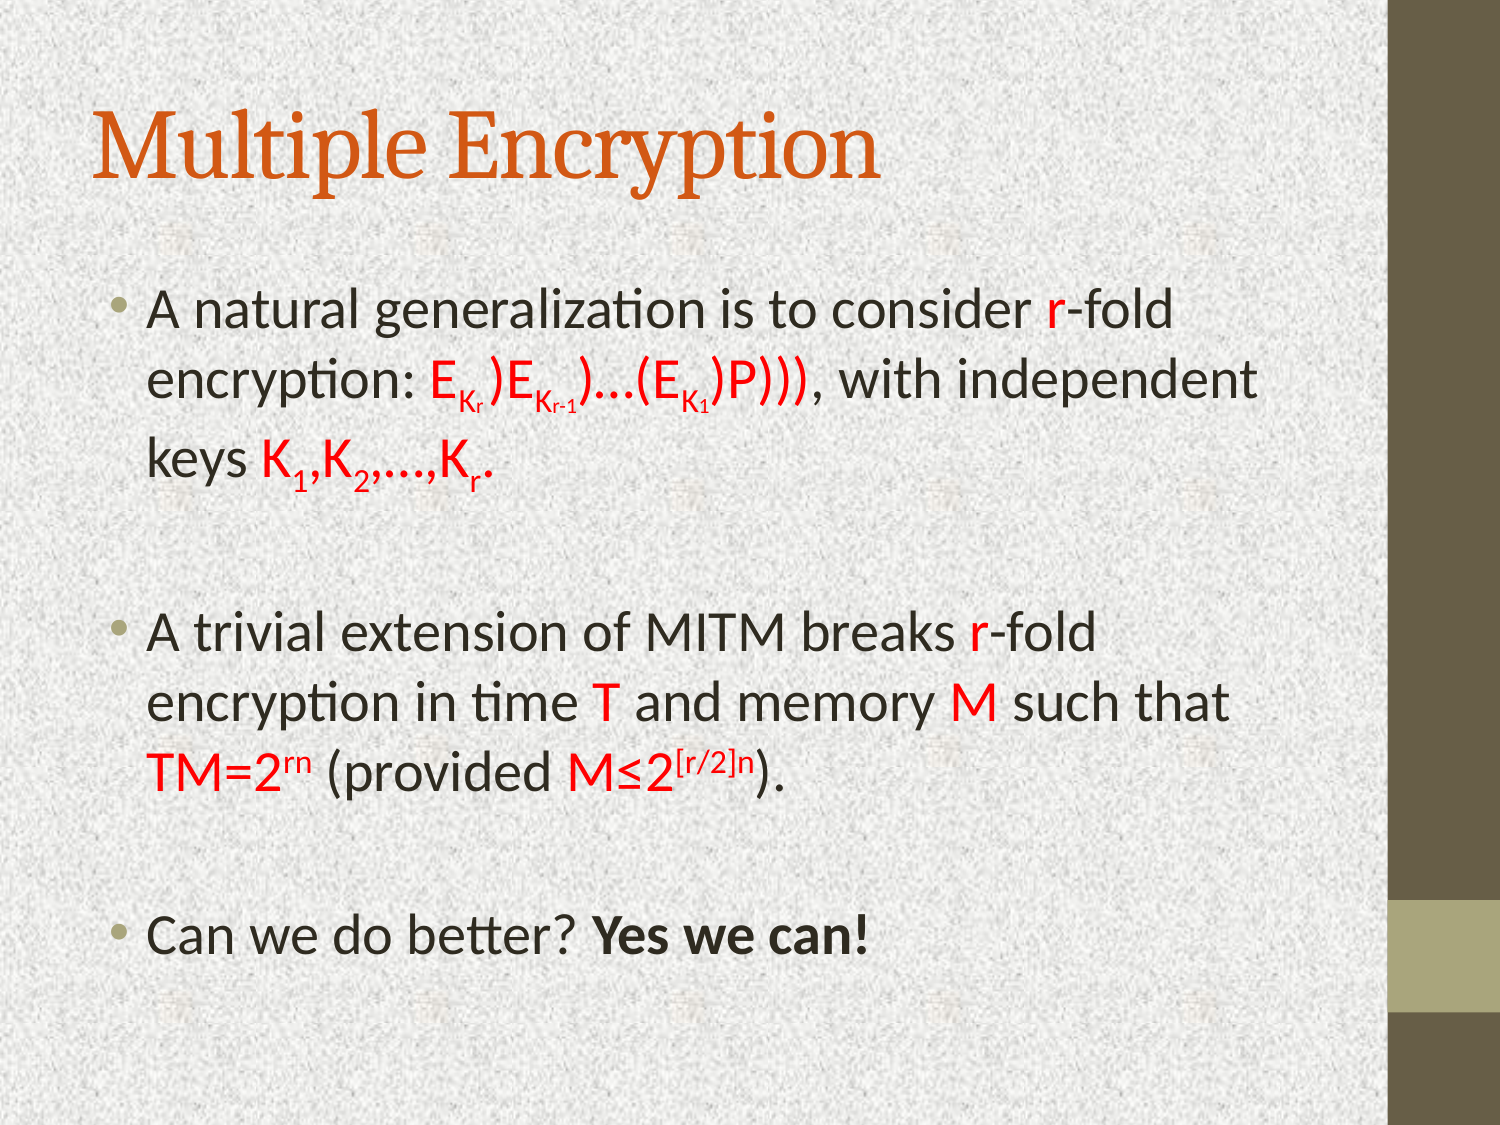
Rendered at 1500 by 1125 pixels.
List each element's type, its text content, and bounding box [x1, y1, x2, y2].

list A natural generalization is to consider r-fold encryption: EKr )EKr-1)…(EK1)P))), with independent keys K1,K2,…,Kr. A trivial extension of MITM breaks r-fold encryption in time T and memory M such that TM=2rn (provided M≤2[r/2]n). Can we do better? Yes we can! [74, 262, 1326, 1051]
title Multiple Encryption [75, 45, 1325, 233]
picture [0, 0, 1387, 1125]
